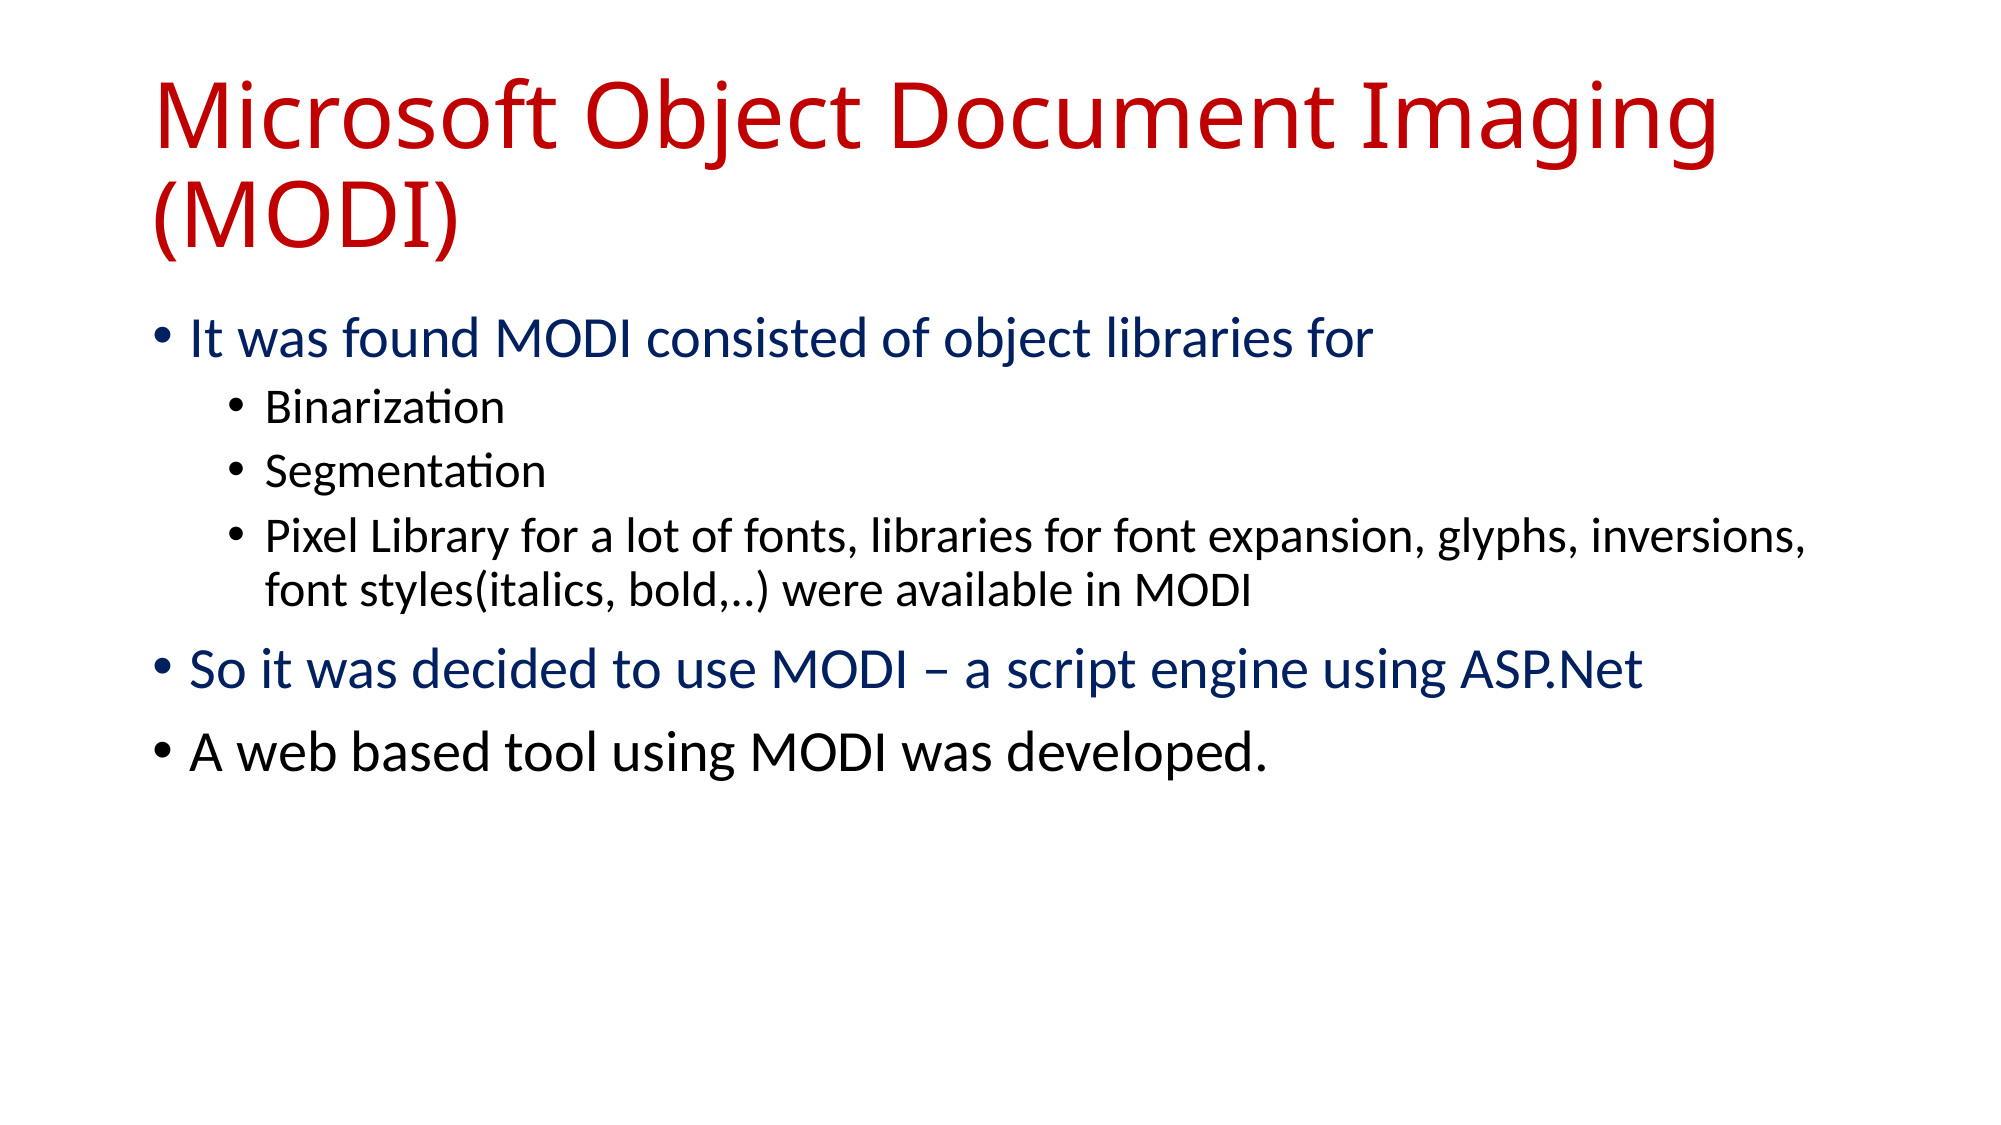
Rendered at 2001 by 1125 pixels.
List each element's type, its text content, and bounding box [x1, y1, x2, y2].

title Microsoft Object Document Imaging (MODI) [137, 59, 1863, 278]
list It was found MODI consisted of object libraries for Binarization Segmentation Pixel Library for a lot of fonts, libraries for font expansion, glyphs, inversions, font styles(italics, bold,..) were available in MODI So it was decided to use MODI – a script engine using ASP.Net A web based tool using MODI was developed. [137, 299, 1863, 1014]
